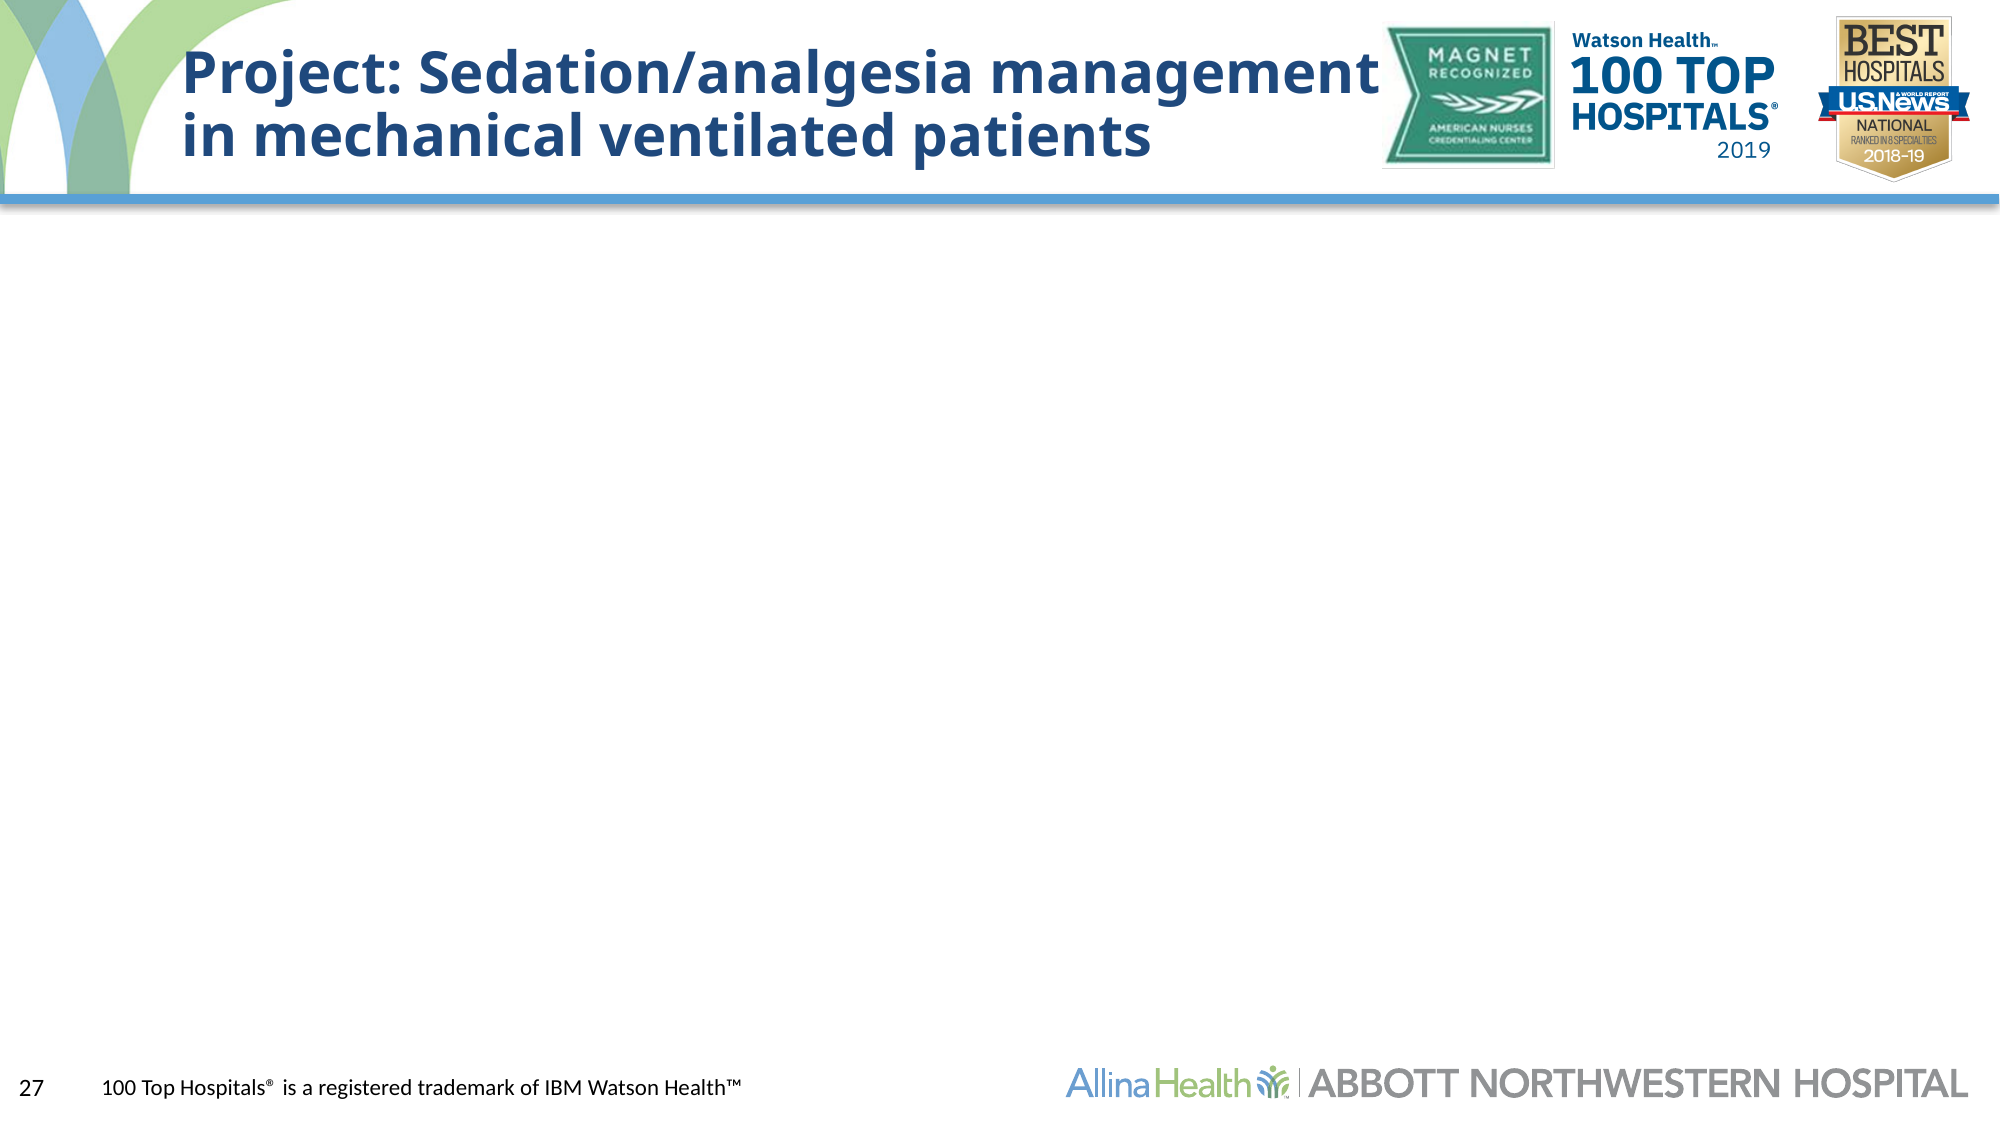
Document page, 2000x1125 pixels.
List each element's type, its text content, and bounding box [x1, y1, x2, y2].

title Project: Sedation/analgesia management in mechanical ventilated patients [166, 21, 1432, 192]
picture [1813, 11, 1977, 188]
picture [0, 0, 335, 194]
picture [1571, 32, 1778, 158]
picture [1432, 21, 1556, 170]
